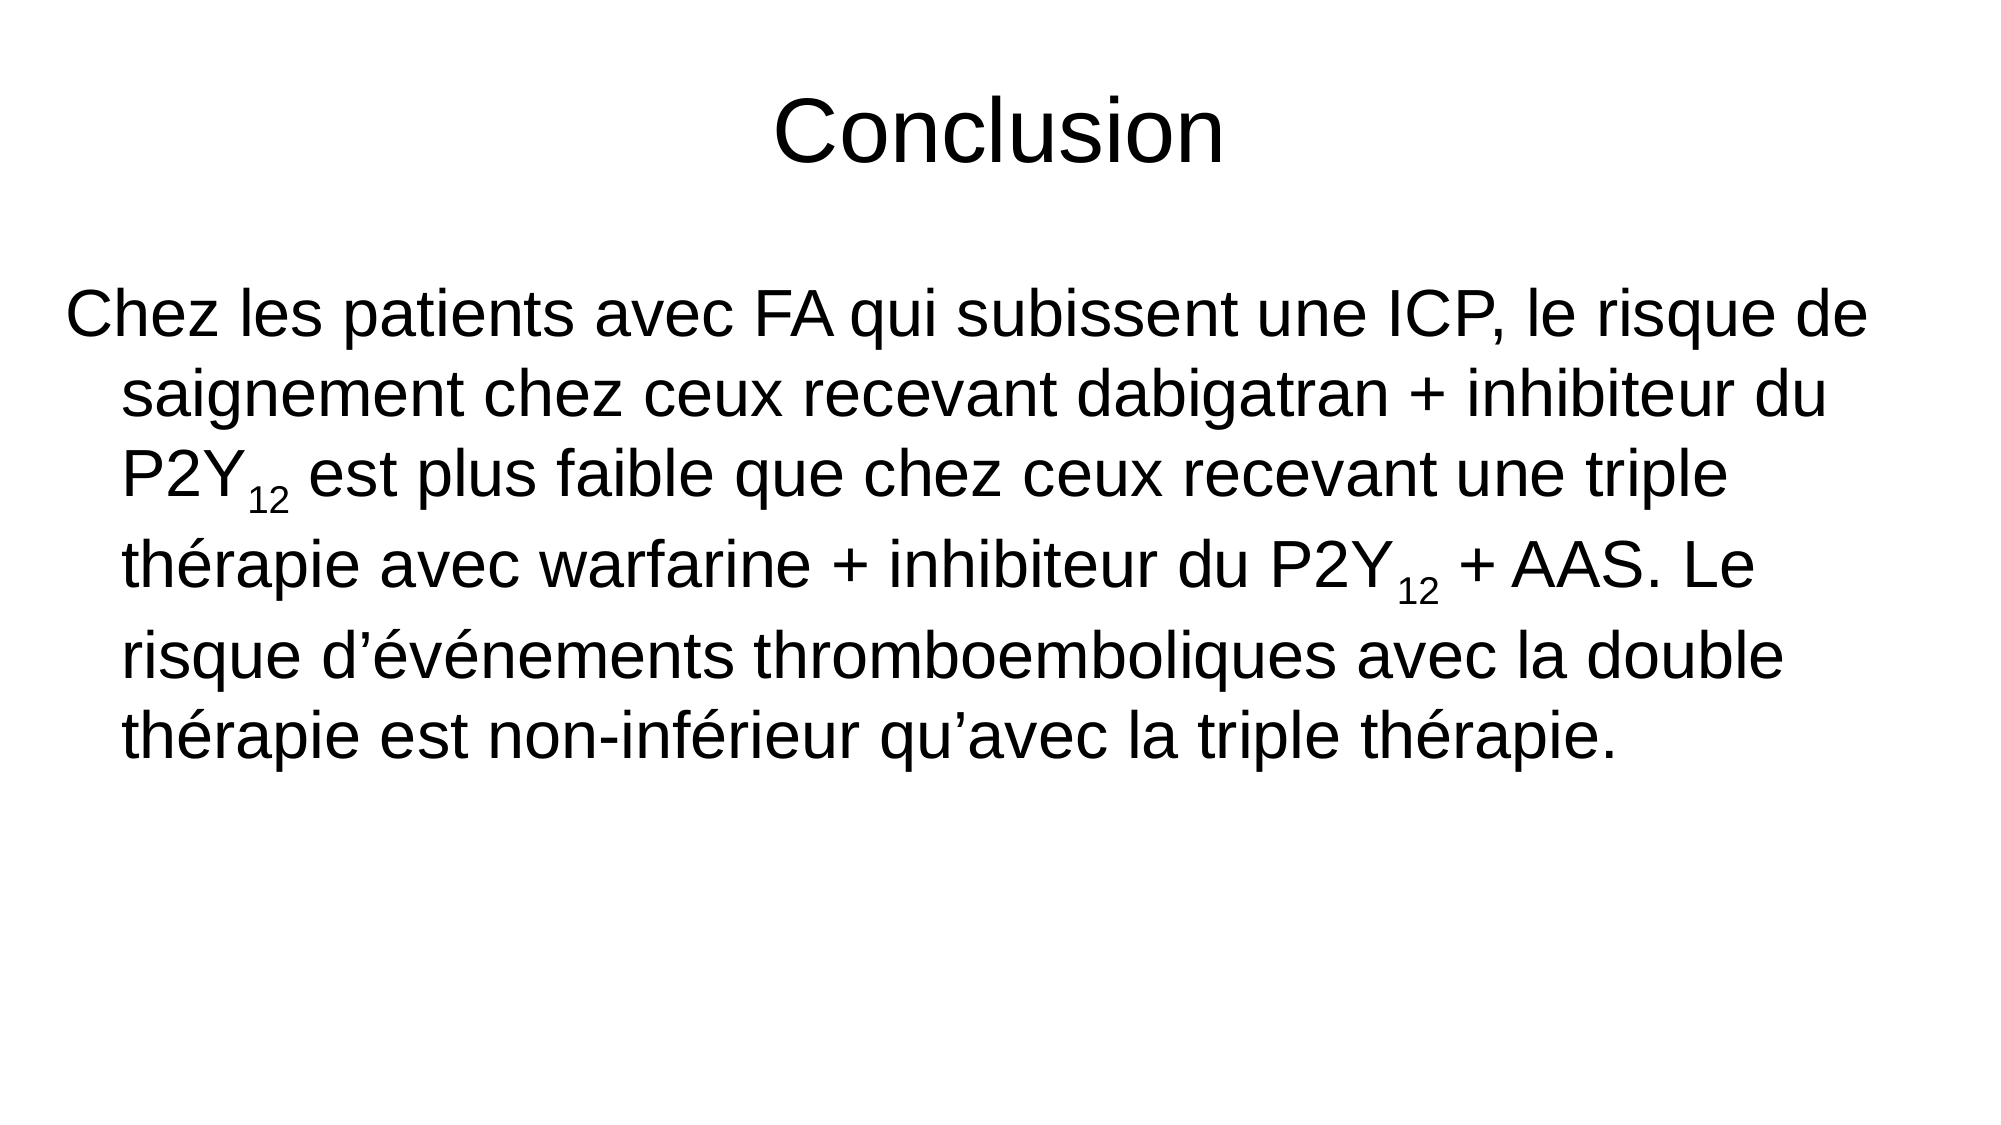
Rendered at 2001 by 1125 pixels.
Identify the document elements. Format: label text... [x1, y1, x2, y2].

title Conclusion [49, 31, 1951, 220]
list Chez les patients avec FA qui subissent une ICP, le risque de saignement chez ceux recevant dabigatran + inhibiteur du P2Y12 est plus faible que chez ceux recevant une triple thérapie avec warfarine + inhibiteur du P2Y12 + AAS. Le risque d’événements thromboemboliques avec la double thérapie est non-inférieur qu’avec la triple thérapie. [49, 262, 1951, 1026]
